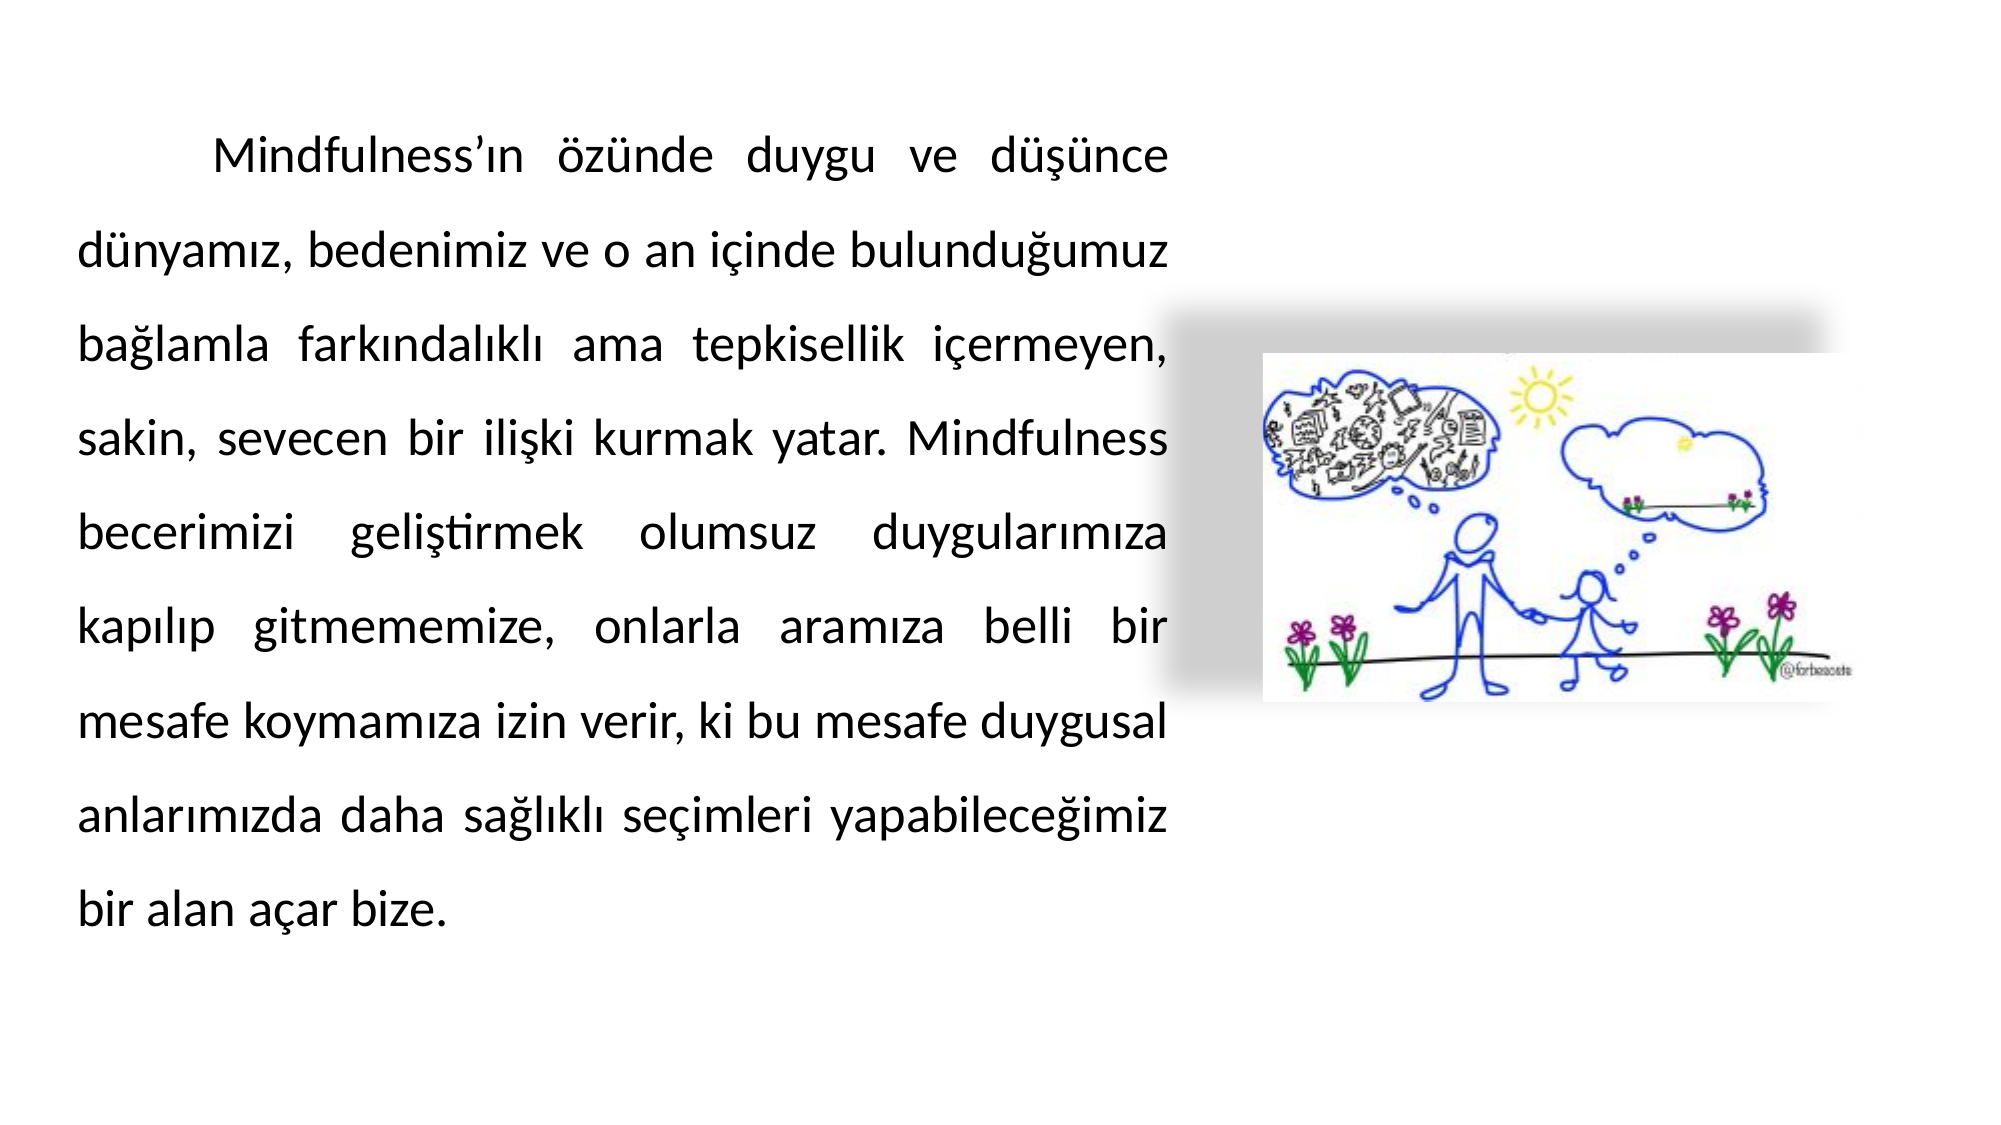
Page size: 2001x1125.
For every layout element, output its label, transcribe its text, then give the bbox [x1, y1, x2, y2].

picture [1262, 353, 1863, 702]
list Mindfulness’ın özünde duygu ve düşünce dünyamız, bedenimiz ve o an içinde bulunduğumuz bağlamla farkındalıklı ama tepkisellik içermeyen, sakin, sevecen bir ilişki kurmak yatar. Mindfulness becerimizi geliştirmek olumsuz duygularımıza kapılıp gitmememize, onlarla aramıza belli bir mesafe koymamıza izin verir, ki bu mesafe duygusal anlarımızda daha sağlıklı seçimleri yapabileceğimiz bir alan açar bize. [62, 81, 1185, 1014]
